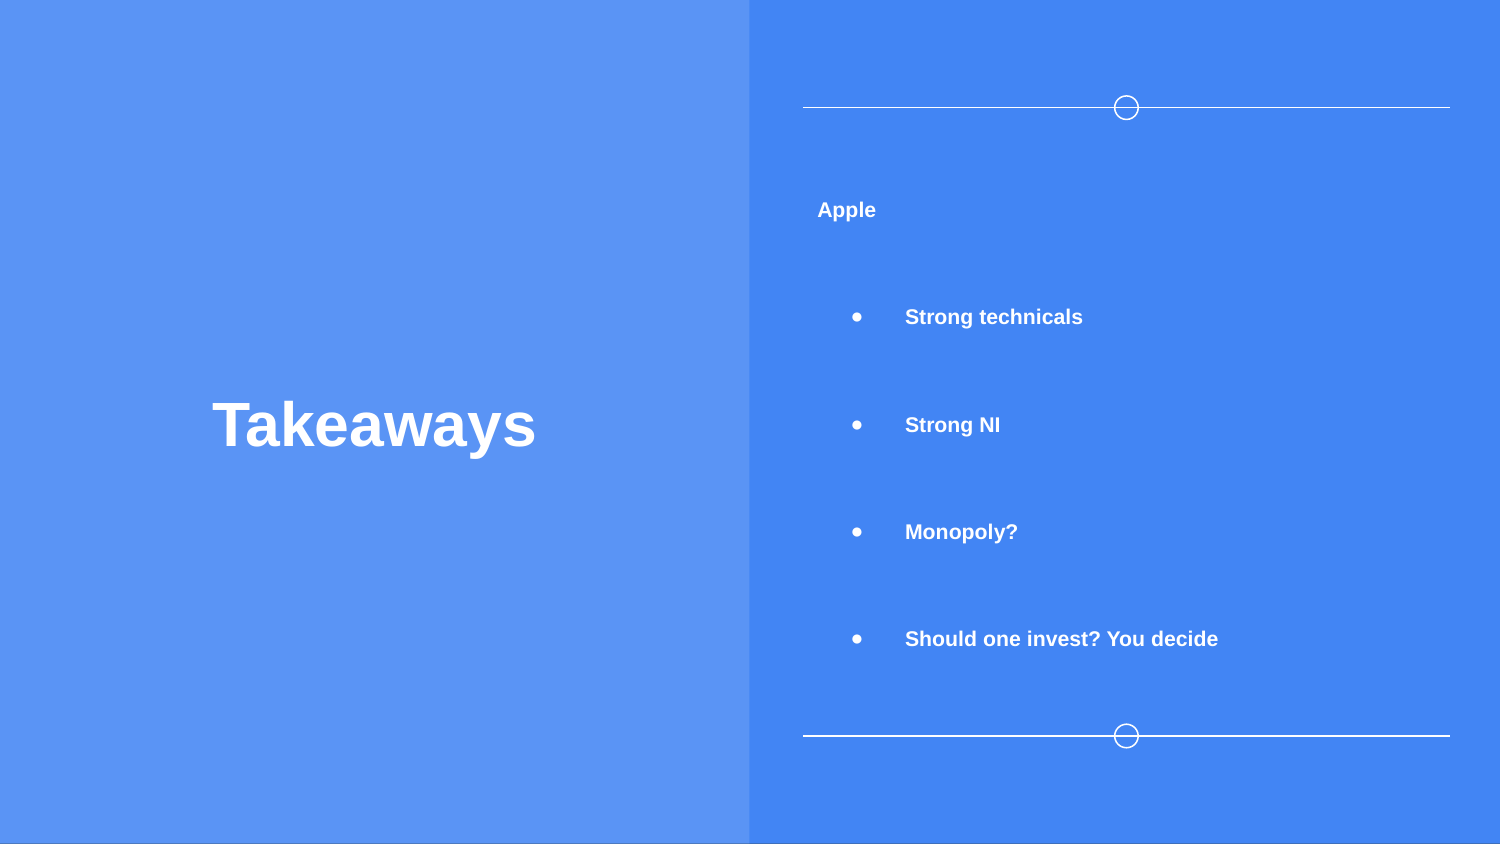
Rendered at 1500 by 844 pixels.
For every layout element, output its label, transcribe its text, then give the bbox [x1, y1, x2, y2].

list Apple Strong technicals Strong NI Monopoly? Should one invest? You decide [802, 175, 1450, 669]
title Takeaways [51, 175, 699, 669]
